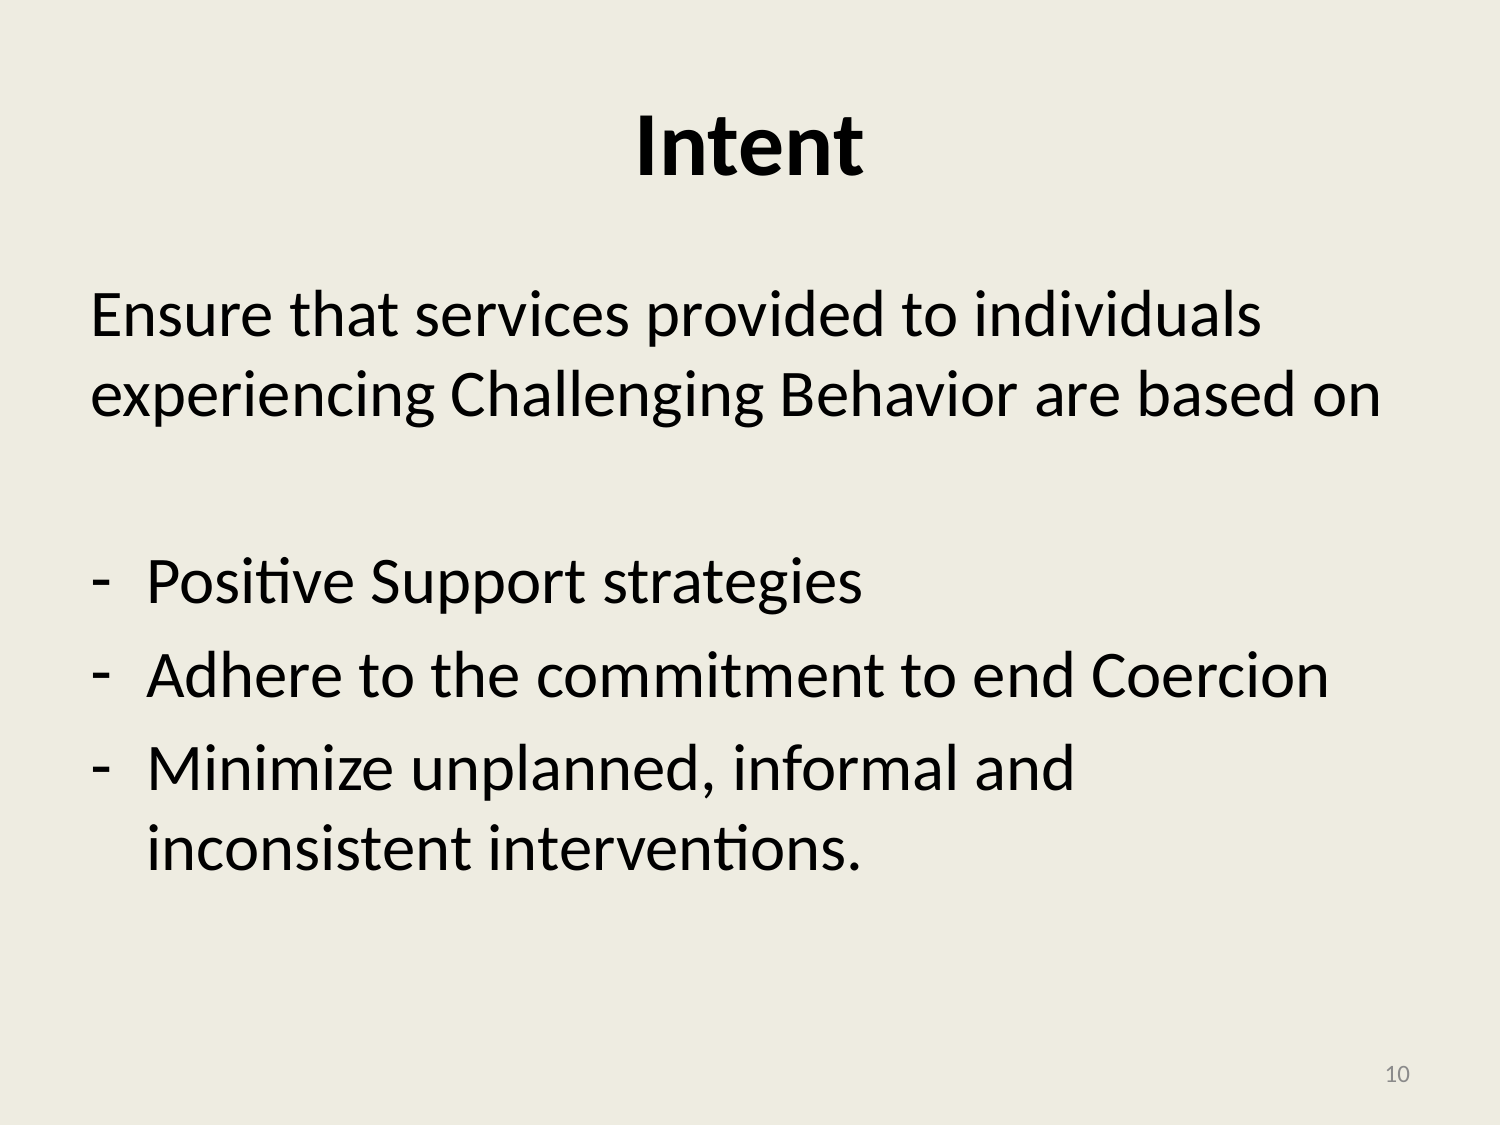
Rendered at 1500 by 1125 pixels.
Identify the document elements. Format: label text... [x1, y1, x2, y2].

slide_number 10 [1074, 1042, 1425, 1103]
title Intent [75, 45, 1425, 233]
list Ensure that services provided to individuals experiencing Challenging Behavior are based on Positive Support strategies Adhere to the commitment to end Coercion Minimize unplanned, informal and inconsistent interventions. [75, 262, 1425, 1005]
